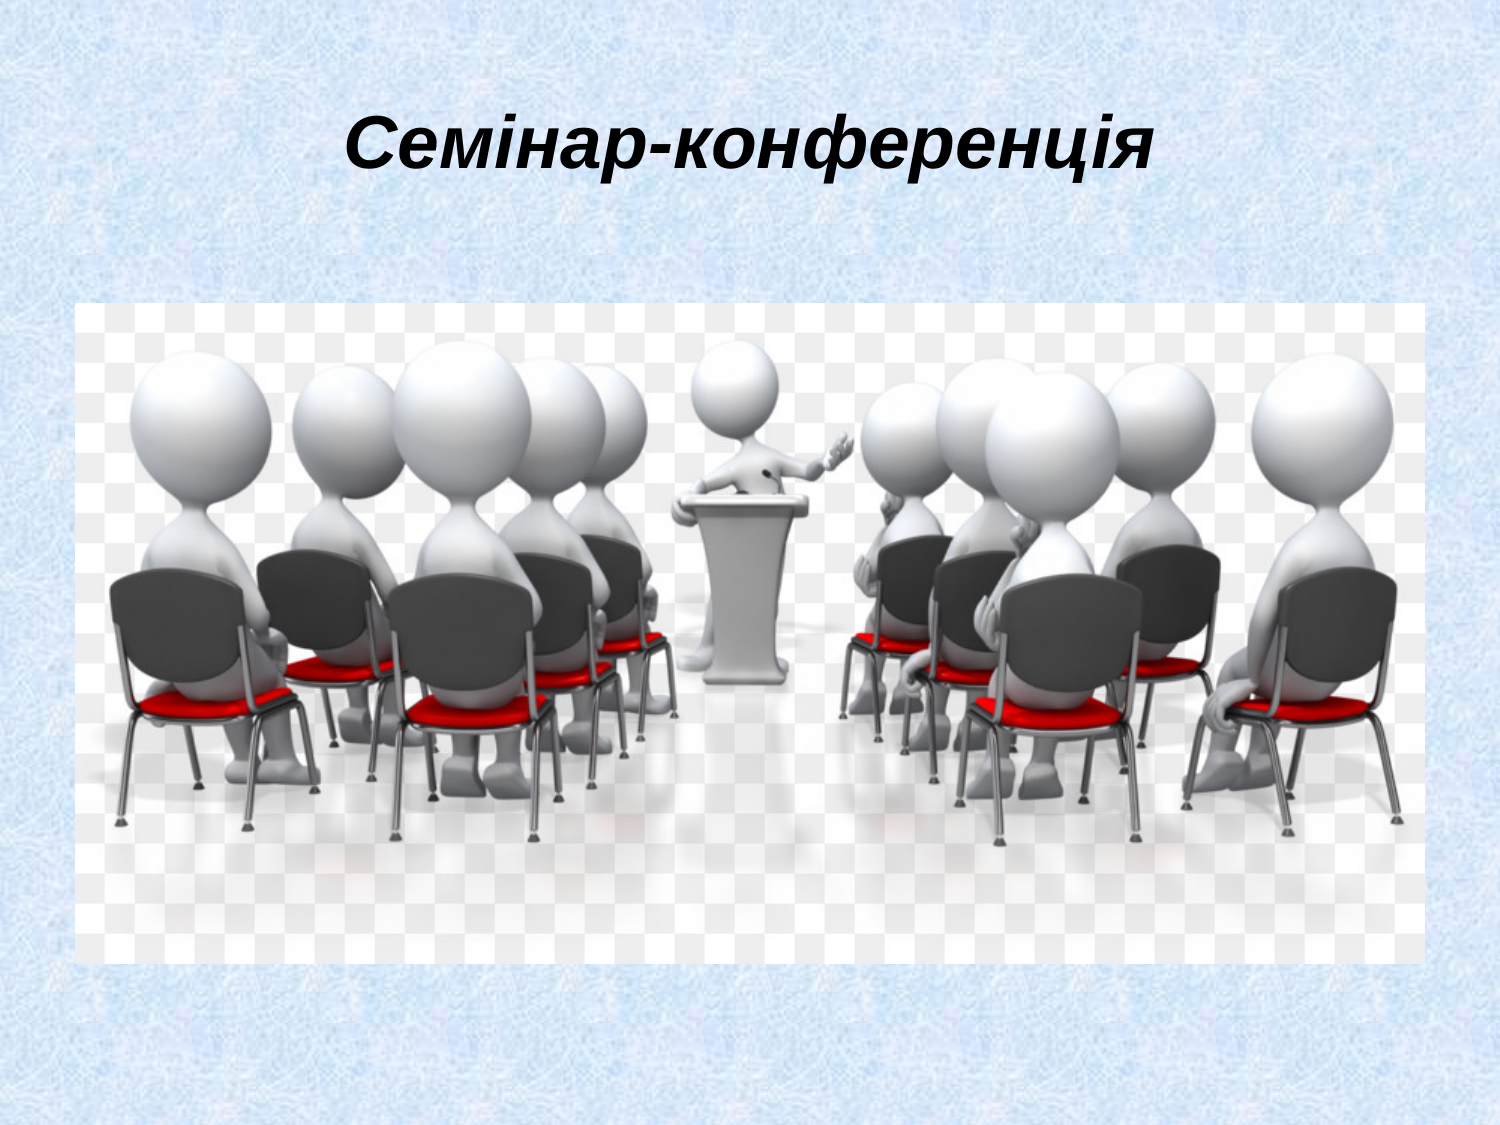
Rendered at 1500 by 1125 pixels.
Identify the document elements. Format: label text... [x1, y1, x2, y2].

picture [0, 0, 1500, 1125]
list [74, 303, 1426, 964]
title Семінар-конференція [74, 44, 1426, 233]
